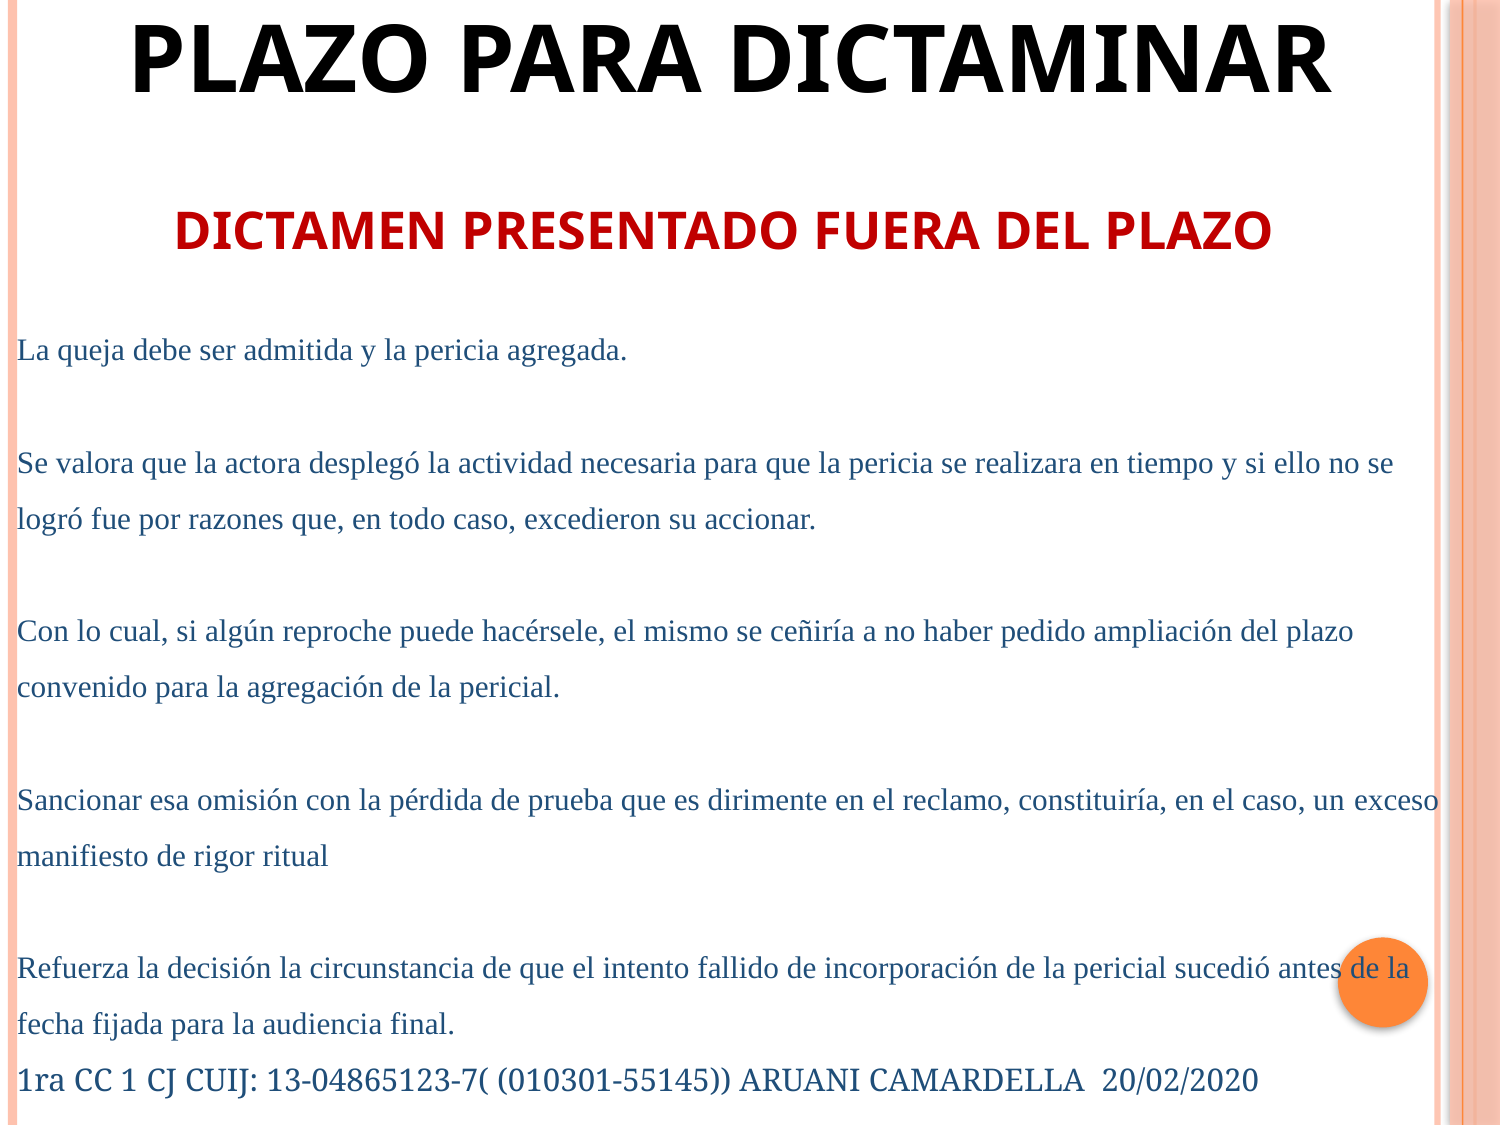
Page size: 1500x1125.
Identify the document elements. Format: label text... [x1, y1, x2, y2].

text_box [53, 313, 1436, 383]
text_box DICTAMEN PRESENTADO FUERA DEL PLAZO [159, 190, 1290, 268]
text_box [53, 125, 1258, 258]
text_box PLAZO PARA DICTAMINAR La queja debe ser admitida y la pericia agregada. Se valora que la actora desplegó la actividad necesaria para que la pericia se realizara en tiempo y si ello no se logró fue por razones que, en todo caso, excedieron su accionar. Con lo cual, si algún reproche puede hacérsele, el mismo se ceñiría a no haber pedido ampliación del plazo convenido para la agregación de la pericial. Sancionar esa omisión con la pérdida de prueba que es dirimente en el reclamo, constituiría, en el caso, un exceso manifiesto de rigor ritual Refuerza la decisión la circunstancia de que el intento fallido de incorporación de la pericial sucedió antes de la fecha fijada para la audiencia final. 1ra CC 1 CJ CUIJ: 13-04865123-7( (010301-55145)) ARUANI CAMARDELLA 20/02/2020 [2, 0, 1459, 1125]
